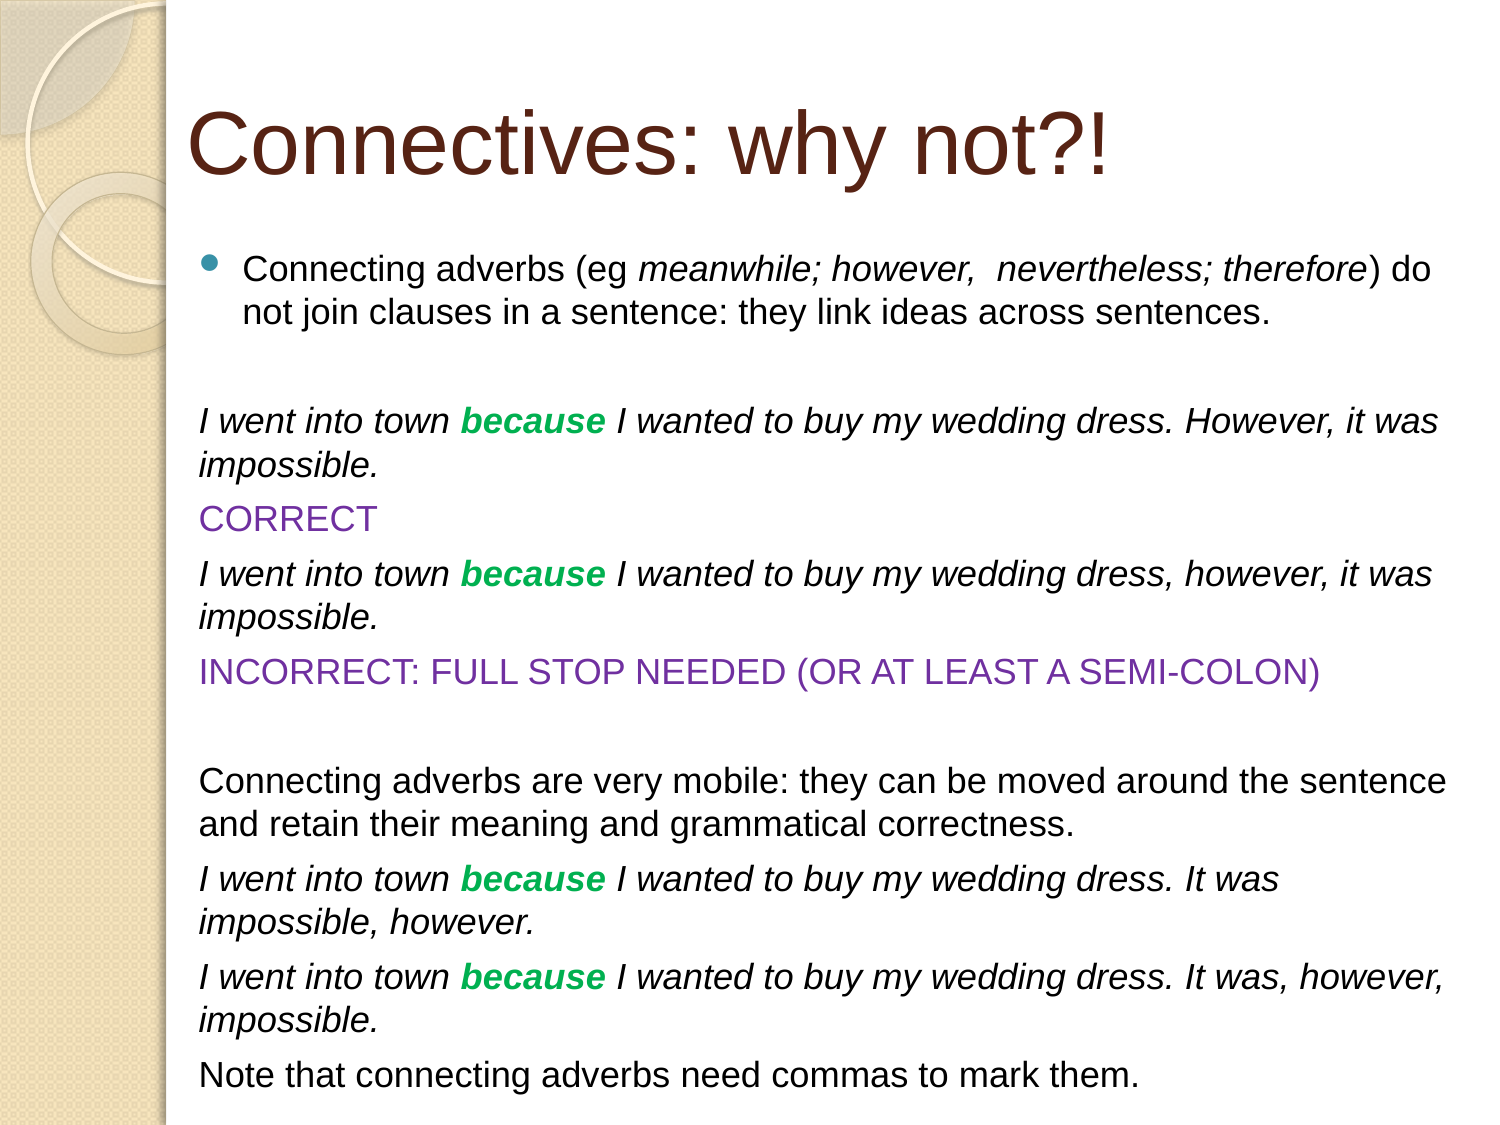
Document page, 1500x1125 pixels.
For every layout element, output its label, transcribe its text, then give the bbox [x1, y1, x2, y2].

list Connecting adverbs (eg meanwhile; however, nevertheless; therefore) do not join clauses in a sentence: they link ideas across sentences. I went into town because I wanted to buy my wedding dress. However, it was impossible. CORRECT I went into town because I wanted to buy my wedding dress, however, it was impossible. INCORRECT: FULL STOP NEEDED (OR AT LEAST A SEMI-COLON) Connecting adverbs are very mobile: they can be moved around the sentence and retain their meaning and grammatical correctness. I went into town because I wanted to buy my wedding dress. It was impossible, however. I went into town because I wanted to buy my wedding dress. It was, however, impossible. Note that connecting adverbs need commas to mark them. [171, 237, 1466, 1106]
title Connectives: why not?! [171, 45, 1466, 233]
